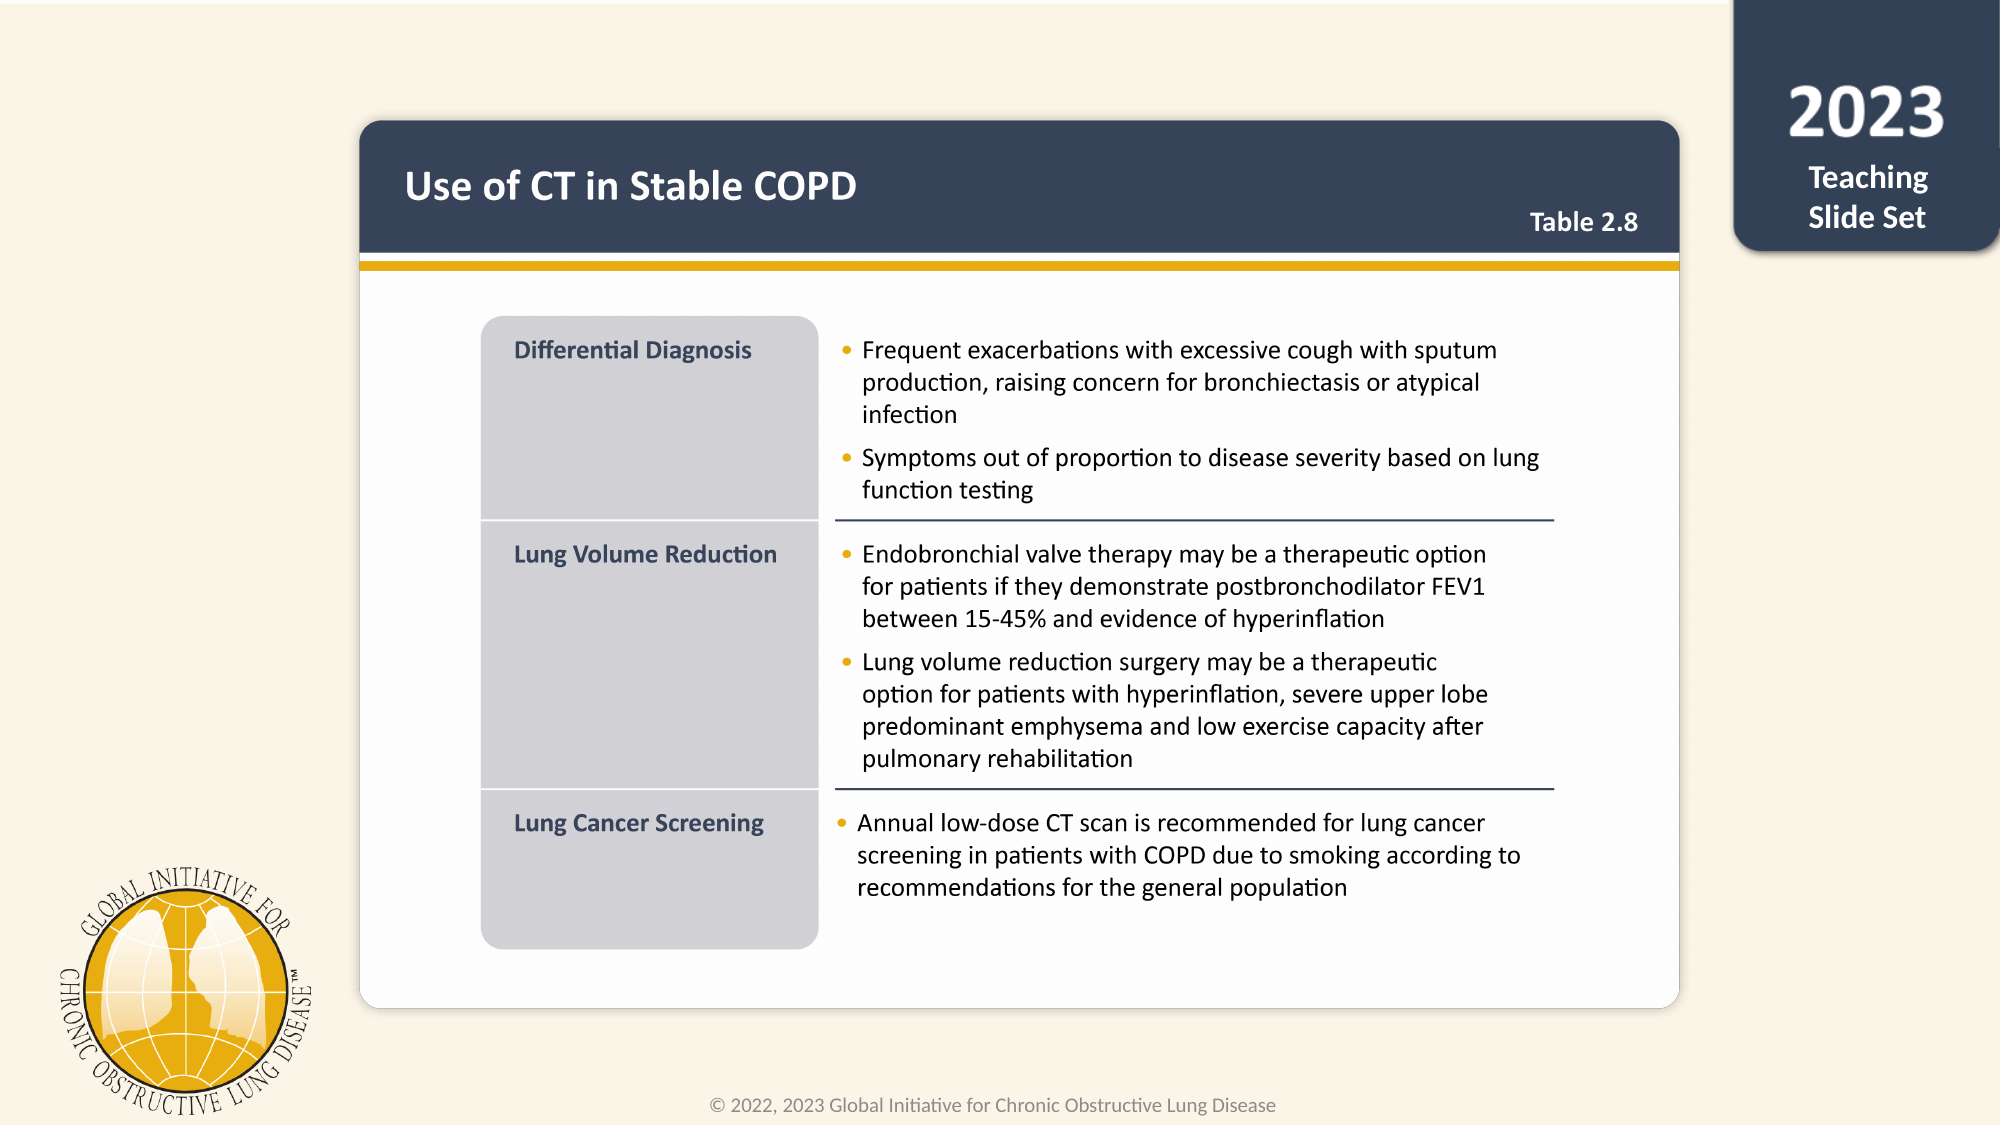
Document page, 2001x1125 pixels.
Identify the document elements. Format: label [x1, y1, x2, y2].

text_box [1728, 0, 2000, 279]
picture [0, 0, 2001, 1125]
